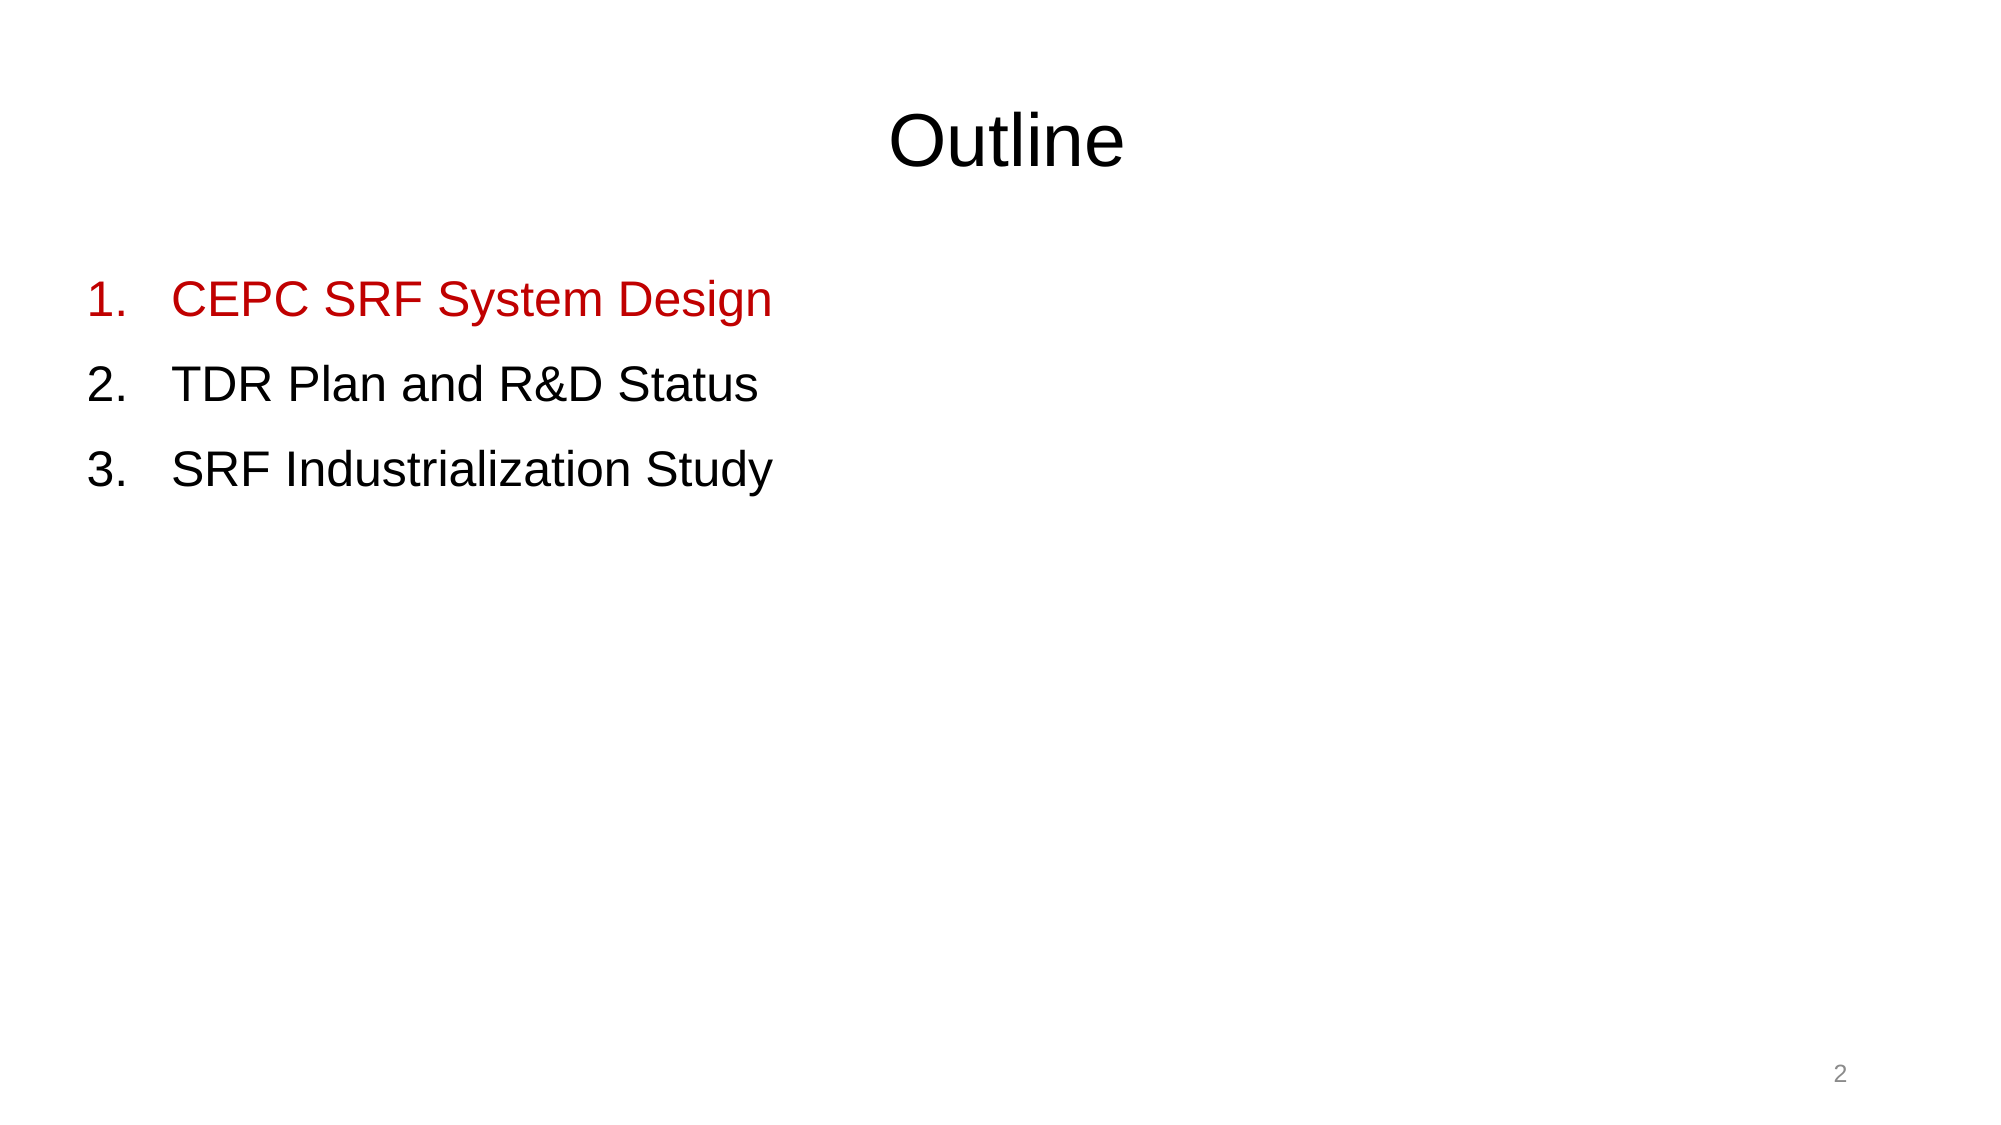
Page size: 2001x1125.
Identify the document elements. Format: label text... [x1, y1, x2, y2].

slide_number 2 [1412, 1042, 1863, 1103]
title Outline [51, 33, 1964, 251]
list CEPC SRF System Design TDR Plan and R&D Status SRF Industrialization Study [71, 259, 916, 596]
